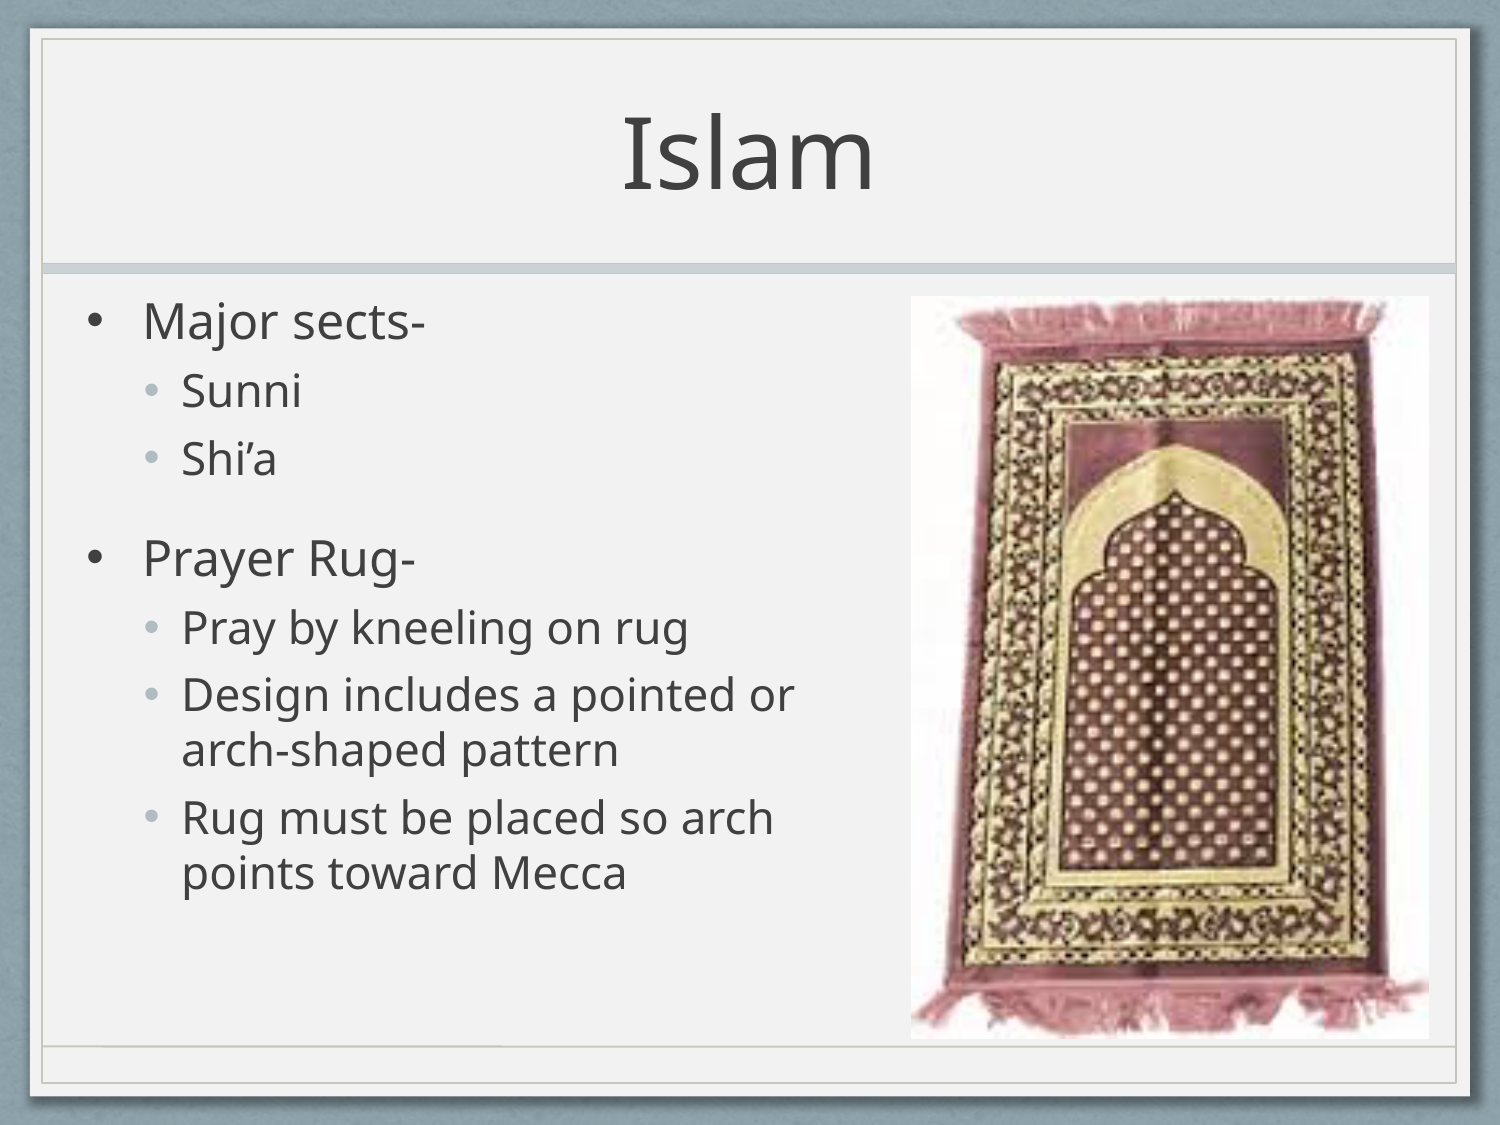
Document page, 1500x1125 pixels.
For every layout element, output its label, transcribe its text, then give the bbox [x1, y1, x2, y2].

title Islam [147, 40, 1353, 260]
picture [911, 295, 1429, 1040]
list Major sects- Sunni Shi’a Prayer Rug- Pray by kneeling on rug Design includes a pointed or arch-shaped pattern Rug must be placed so arch points toward Mecca [71, 282, 858, 1047]
